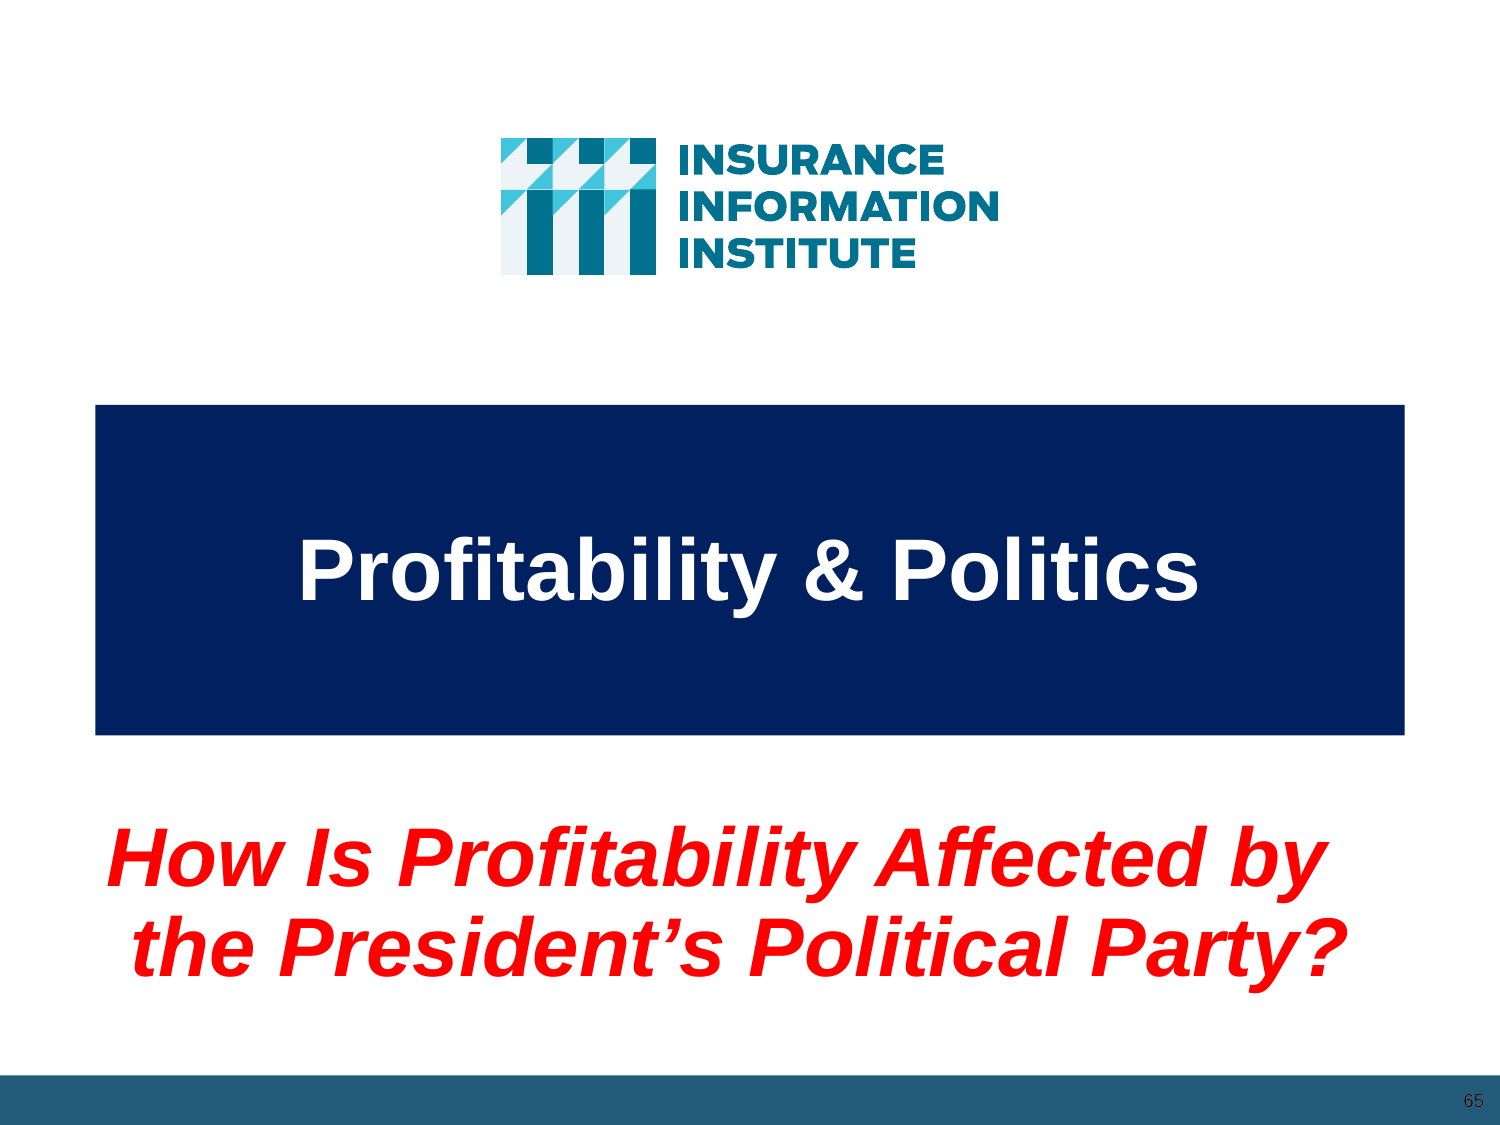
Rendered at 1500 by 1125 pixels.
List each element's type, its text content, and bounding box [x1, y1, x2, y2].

picture [500, 137, 998, 275]
slide_number 65 [1410, 1091, 1485, 1112]
text_box How Is Profitability Affected by the President’s Political Party? [73, 806, 1361, 1002]
title Profitability & Politics [95, 404, 1405, 736]
text_box [0, 1075, 1500, 1125]
